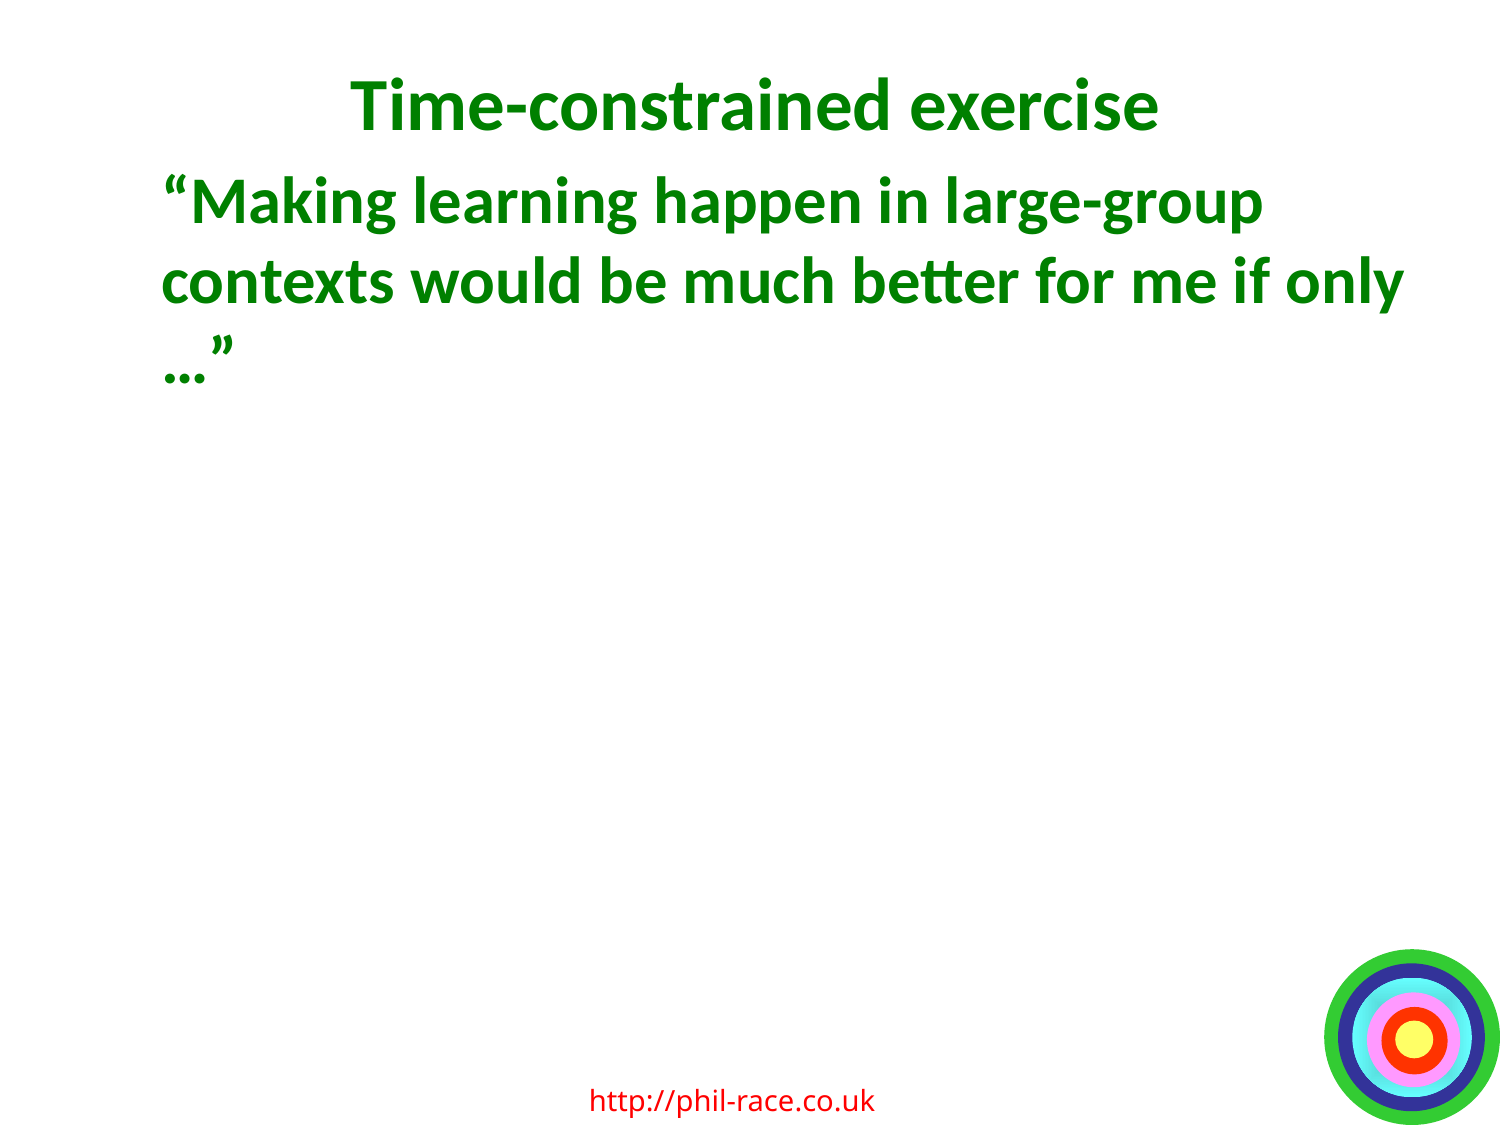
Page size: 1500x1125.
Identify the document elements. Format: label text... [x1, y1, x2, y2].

title Time-constrained exercise [40, 30, 1471, 185]
list “Making learning happen in large-group contexts would be much better for me if only …” [58, 148, 1471, 963]
